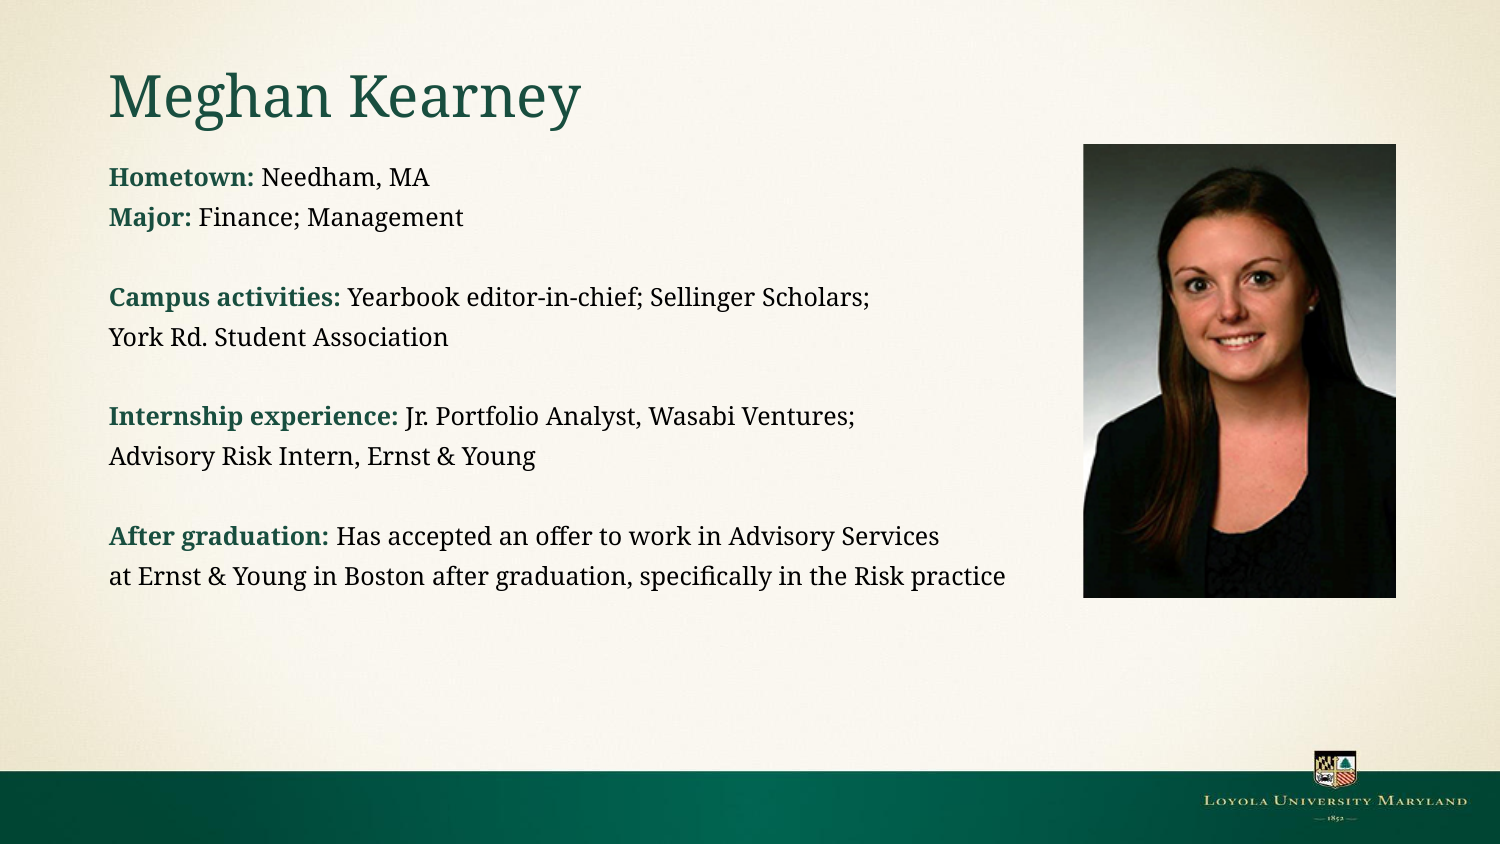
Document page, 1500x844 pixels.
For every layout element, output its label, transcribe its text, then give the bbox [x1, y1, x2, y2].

text_box [1083, 144, 1396, 598]
title Meghan Kearney [93, 23, 1500, 165]
picture [0, 0, 1500, 844]
list Hometown: Needham, MA Major: Finance; Management Campus activities: Yearbook editor-in-chief; Sellinger Scholars; York Rd. Student Association Internship experience: Jr. Portfolio Analyst, Wasabi Ventures; Advisory Risk Intern, Ernst & Young After graduation: Has accepted an offer to work in Advisory Services at Ernst & Young in Boston after graduation, specifically in the Risk practice [93, 153, 1106, 717]
